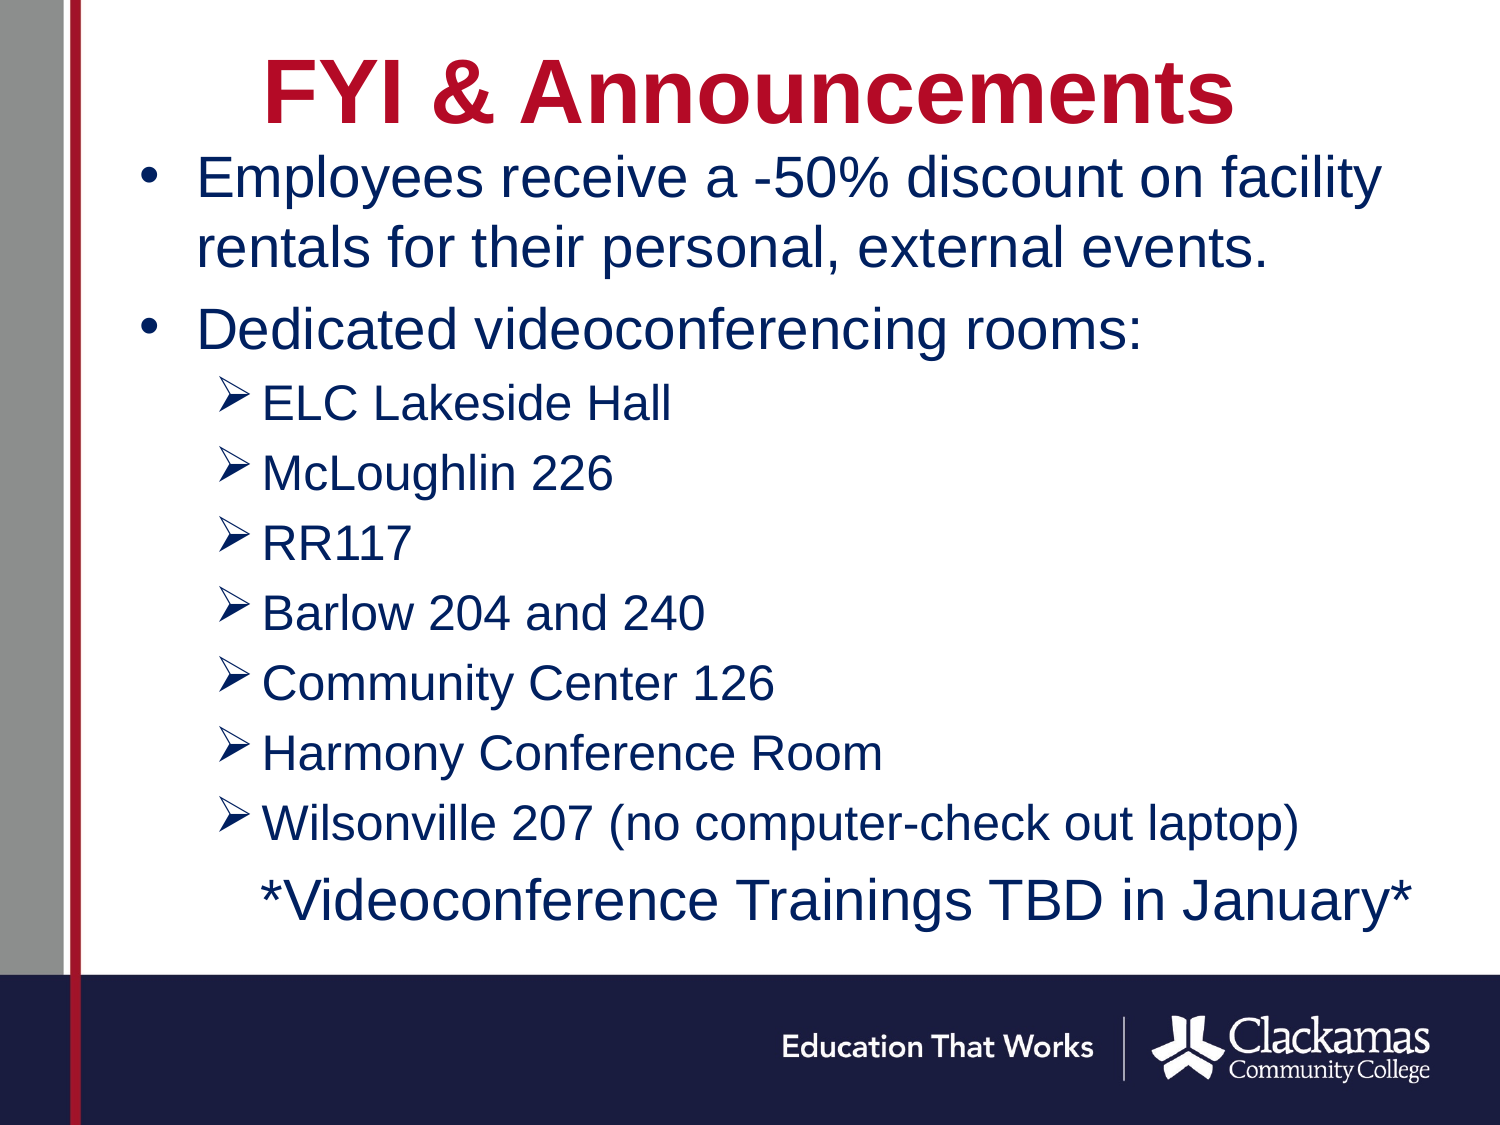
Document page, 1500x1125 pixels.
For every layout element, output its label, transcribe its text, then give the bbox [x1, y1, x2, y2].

title FYI & Announcements [75, 24, 1425, 213]
picture [0, 0, 1500, 1125]
list Employees receive a -50% discount on facility rentals for their personal, external events. Dedicated videoconferencing rooms: ELC Lakeside Hall McLoughlin 226 RR117 Barlow 204 and 240 Community Center 126 Harmony Conference Room Wilsonville 207 (no computer-check out laptop) *Videoconference Trainings TBD in January* [125, 50, 1475, 963]
